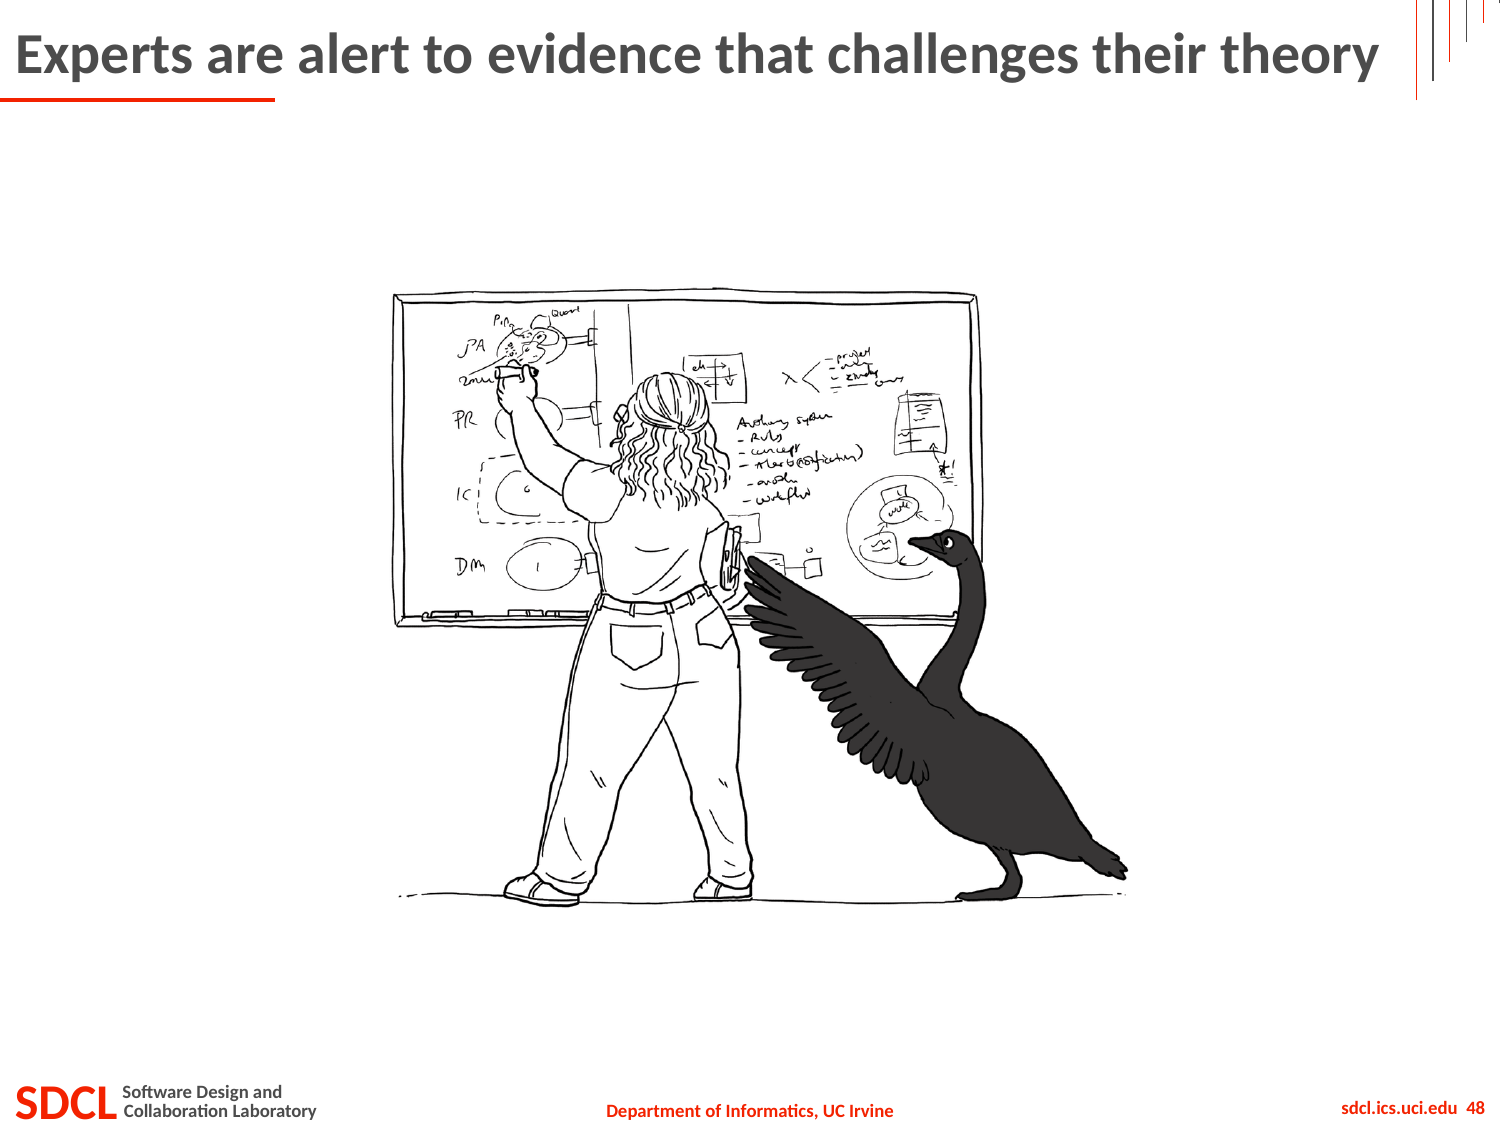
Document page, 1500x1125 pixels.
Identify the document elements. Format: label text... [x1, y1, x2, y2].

title Experts are alert to evidence that challenges their theory [0, 0, 1488, 100]
picture [374, 171, 1151, 980]
